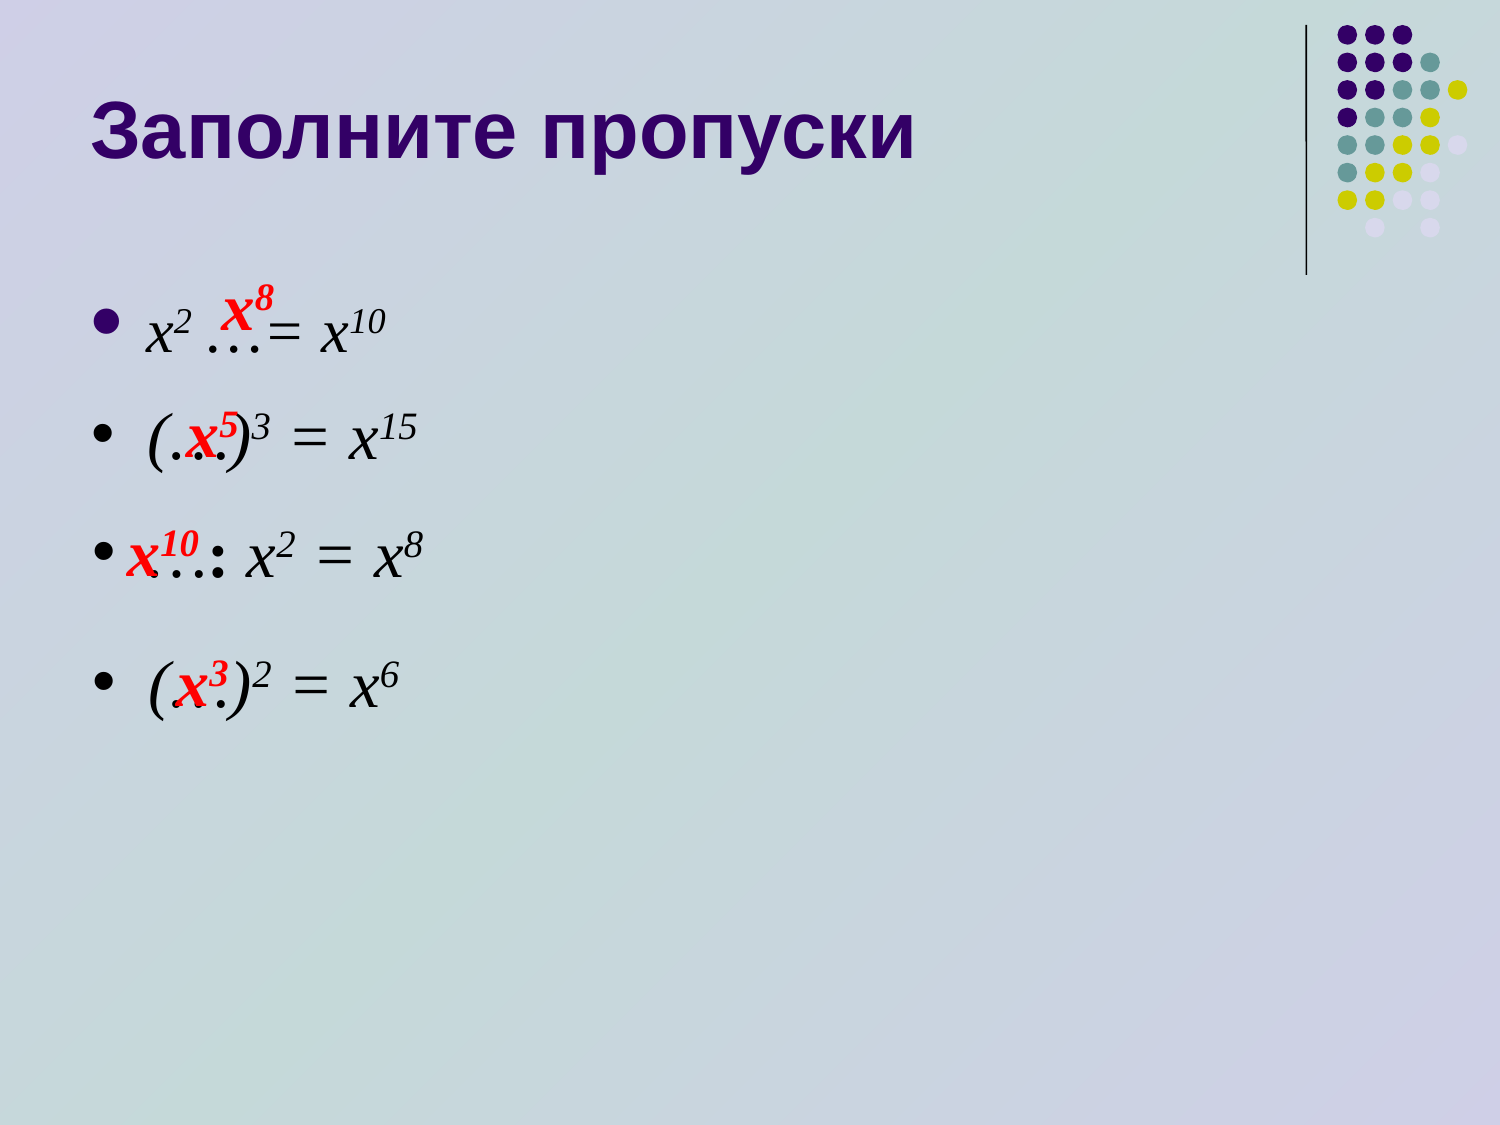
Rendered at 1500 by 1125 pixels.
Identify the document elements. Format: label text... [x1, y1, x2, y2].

list х2 …= х10 [74, 281, 1426, 380]
text_box …: х2 = х8 [77, 503, 1428, 603]
text_box (…)3 = х15 [76, 385, 1427, 485]
text_box х5 [171, 383, 278, 479]
title Заполните пропуски [74, 19, 1313, 233]
text_box х10 [112, 502, 241, 597]
text_box (…)2 = х6 [77, 633, 1428, 733]
text_box х8 [206, 256, 313, 351]
text_box х3 [161, 631, 290, 727]
